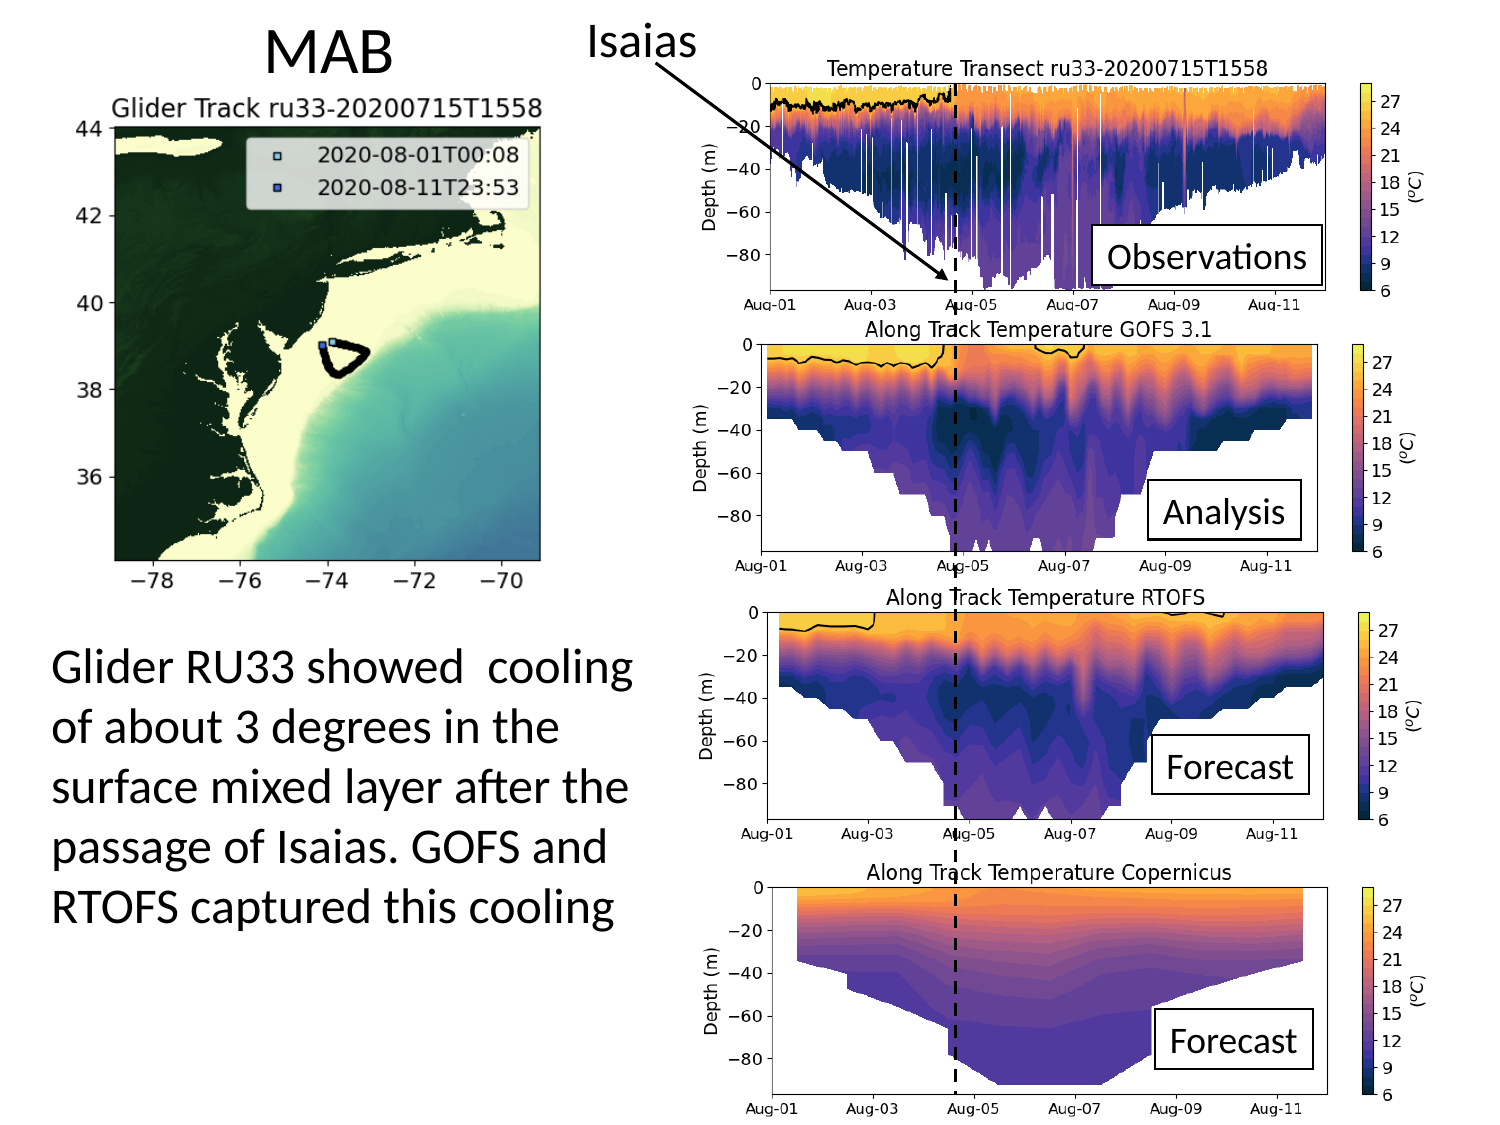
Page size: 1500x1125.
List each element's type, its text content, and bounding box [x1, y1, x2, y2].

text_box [655, 62, 949, 281]
picture [57, 78, 570, 604]
text_box MAB [248, 0, 411, 78]
picture [694, 854, 1436, 1125]
text_box Glider RU33 showed cooling of about 3 degrees in the surface mixed layer after the passage of Isaias. GOFS and RTOFS captured this cooling [36, 626, 668, 942]
picture [684, 50, 1434, 850]
text_box Isaias [571, 0, 713, 75]
